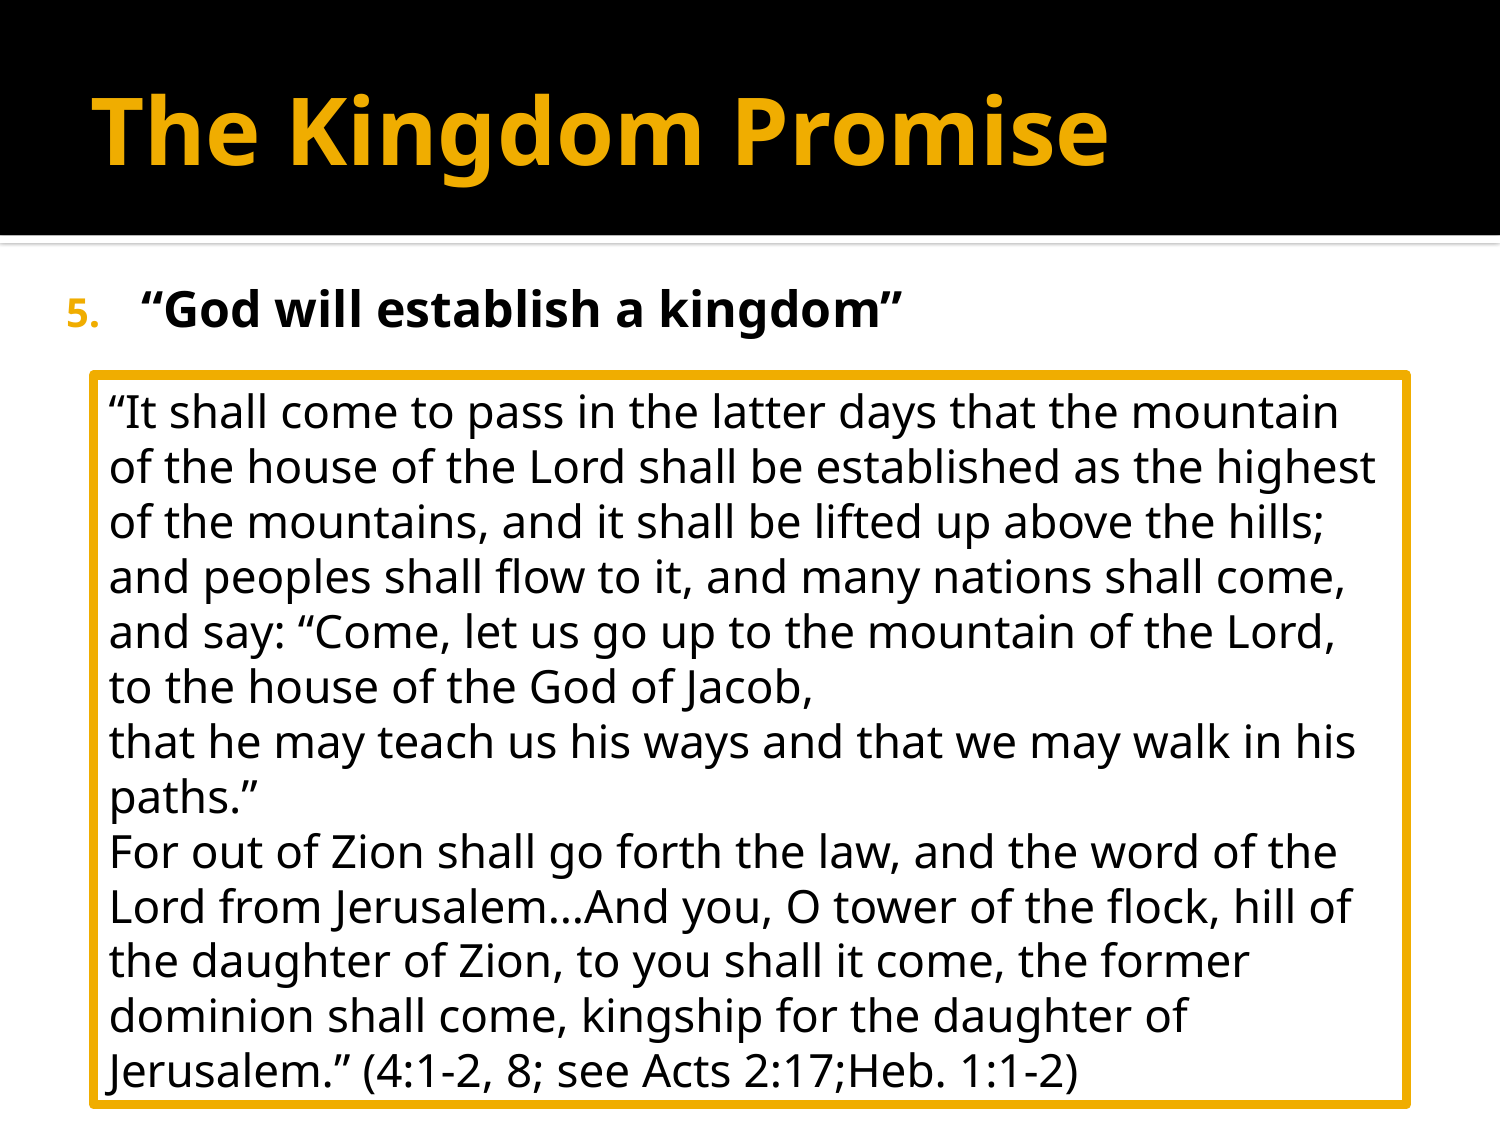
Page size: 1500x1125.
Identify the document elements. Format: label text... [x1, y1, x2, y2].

title The Kingdom Promise [75, 25, 1425, 231]
text_box “It shall come to pass in the latter days that the mountain of the house of the Lord shall be established as the highest of the mountains, and it shall be lifted up above the hills; and peoples shall flow to it, and many nations shall come, and say: “Come, let us go up to the mountain of the Lord, to the house of the God of Jacob, that he may teach us his ways and that we may walk in his paths.” For out of Zion shall go forth the law, and the word of the Lord from Jerusalem…And you, O tower of the flock, hill of the daughter of Zion, to you shall it come, the former dominion shall come, kingship for the daughter of Jerusalem.” (4:1-2, 8; see Acts 2:17;Heb. 1:1-2) [93, 375, 1407, 1105]
list “God will establish a kingdom” [37, 262, 1388, 1022]
